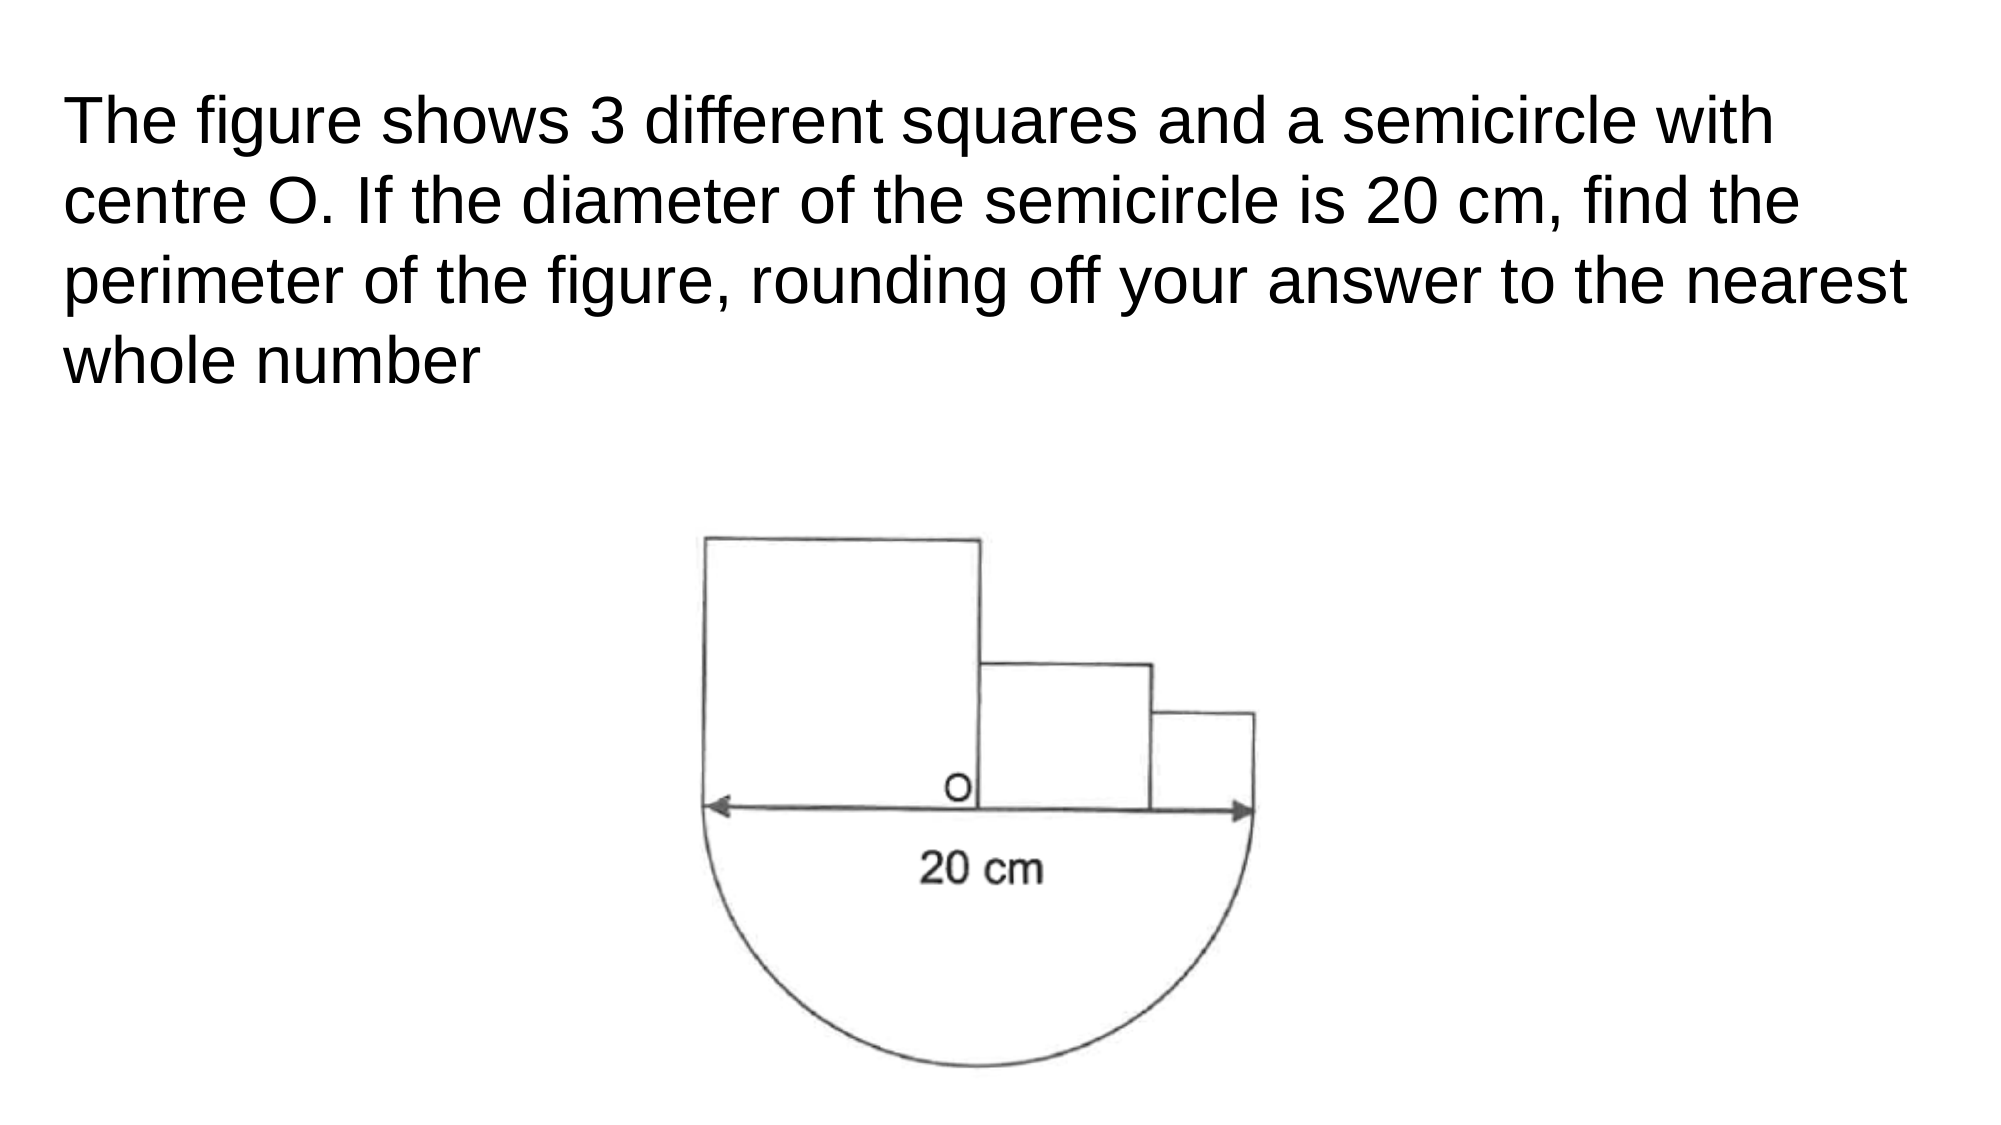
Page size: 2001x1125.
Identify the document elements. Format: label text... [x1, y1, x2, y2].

picture [661, 502, 1325, 1088]
text_box The figure shows 3 different squares and a semicircle with centre O. If the diameter of the semicircle is 20 cm, find the perimeter of the figure, rounding off your answer to the nearest whole number [48, 69, 1937, 404]
